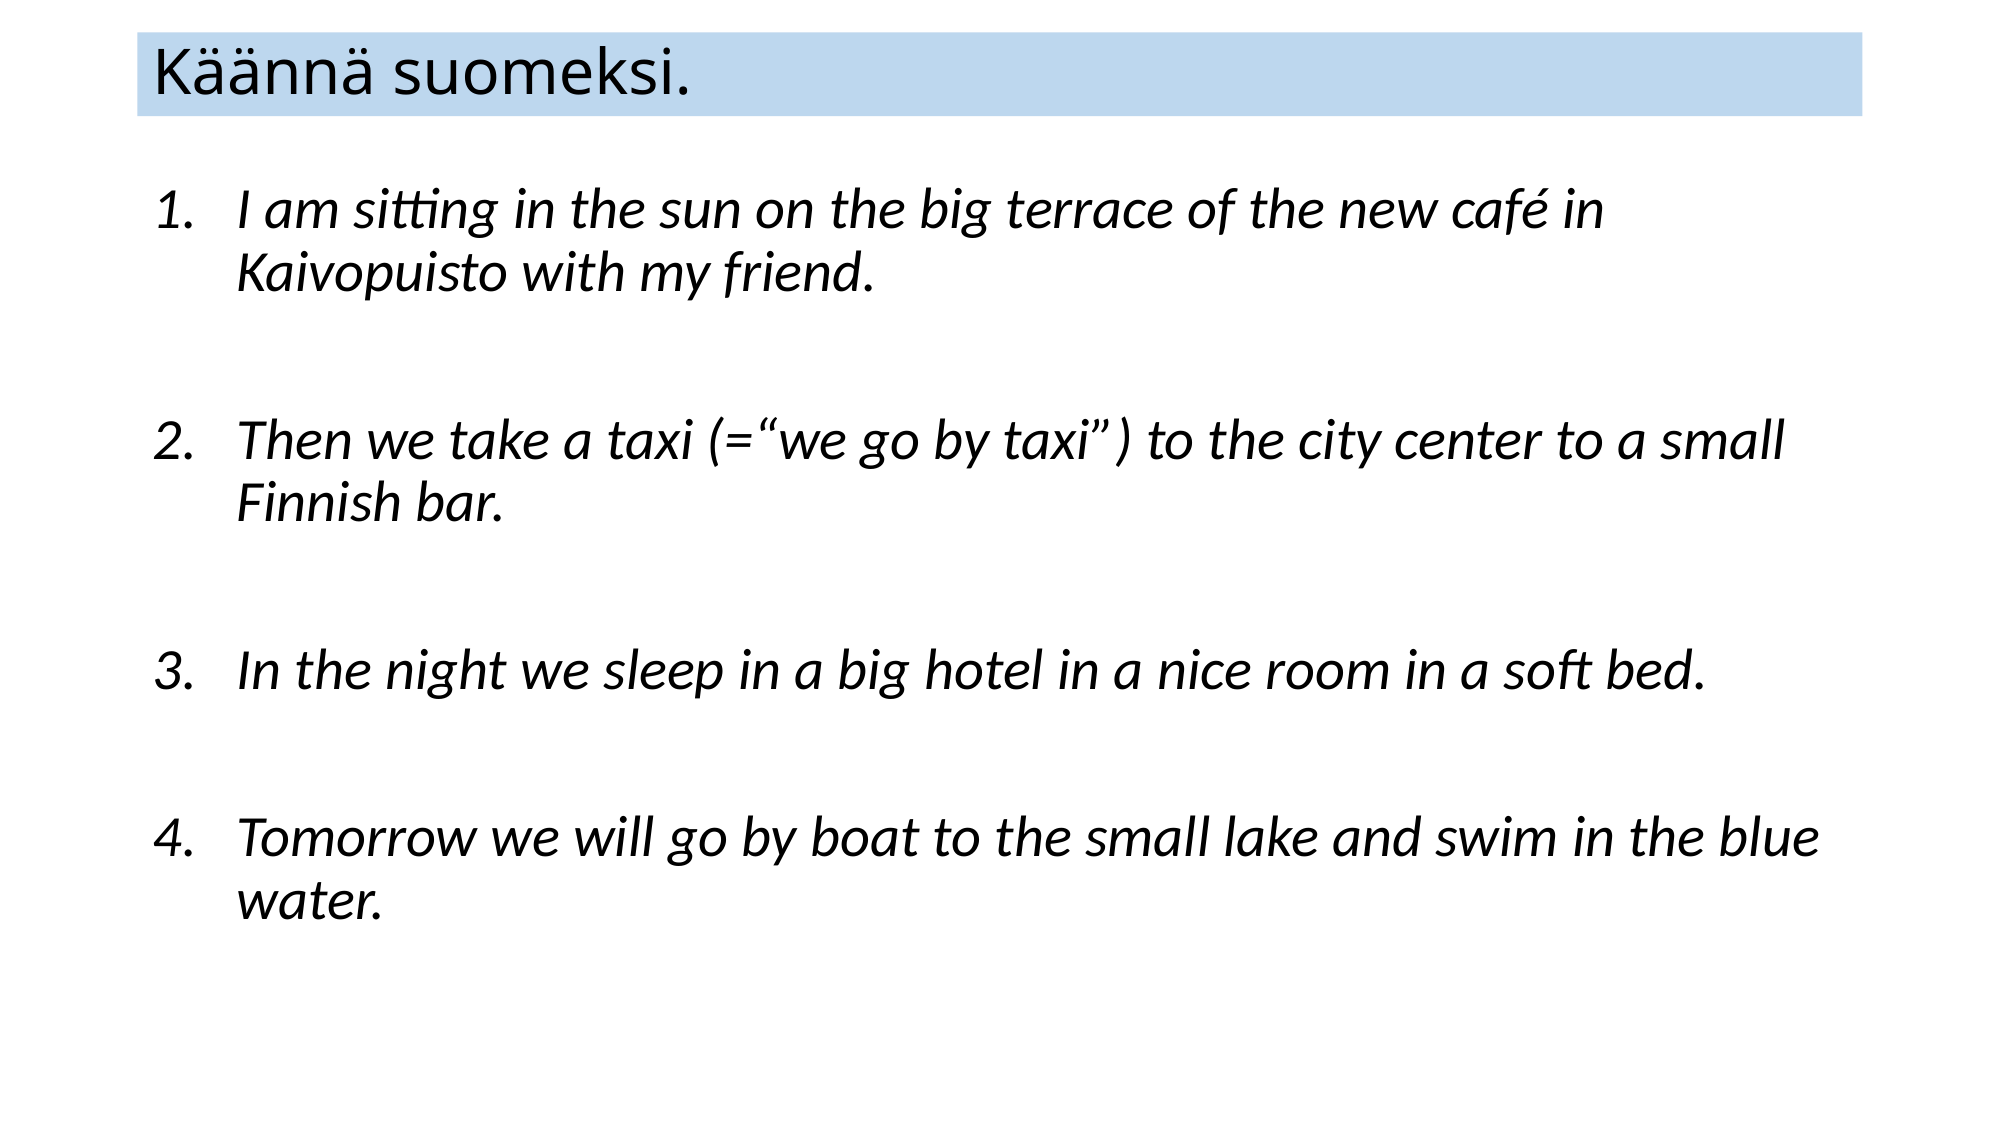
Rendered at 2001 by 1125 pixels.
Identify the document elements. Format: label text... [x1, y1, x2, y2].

title Käännä suomeksi. [137, 32, 1863, 117]
list I am sitting in the sun on the big terrace of the new café in Kaivopuisto with my friend. Then we take a taxi (=“we go by taxi”) to the city center to a small Finnish bar. In the night we sleep in a big hotel in a nice room in a soft bed. Tomorrow we will go by boat to the small lake and swim in the blue water. [137, 171, 1863, 1029]
